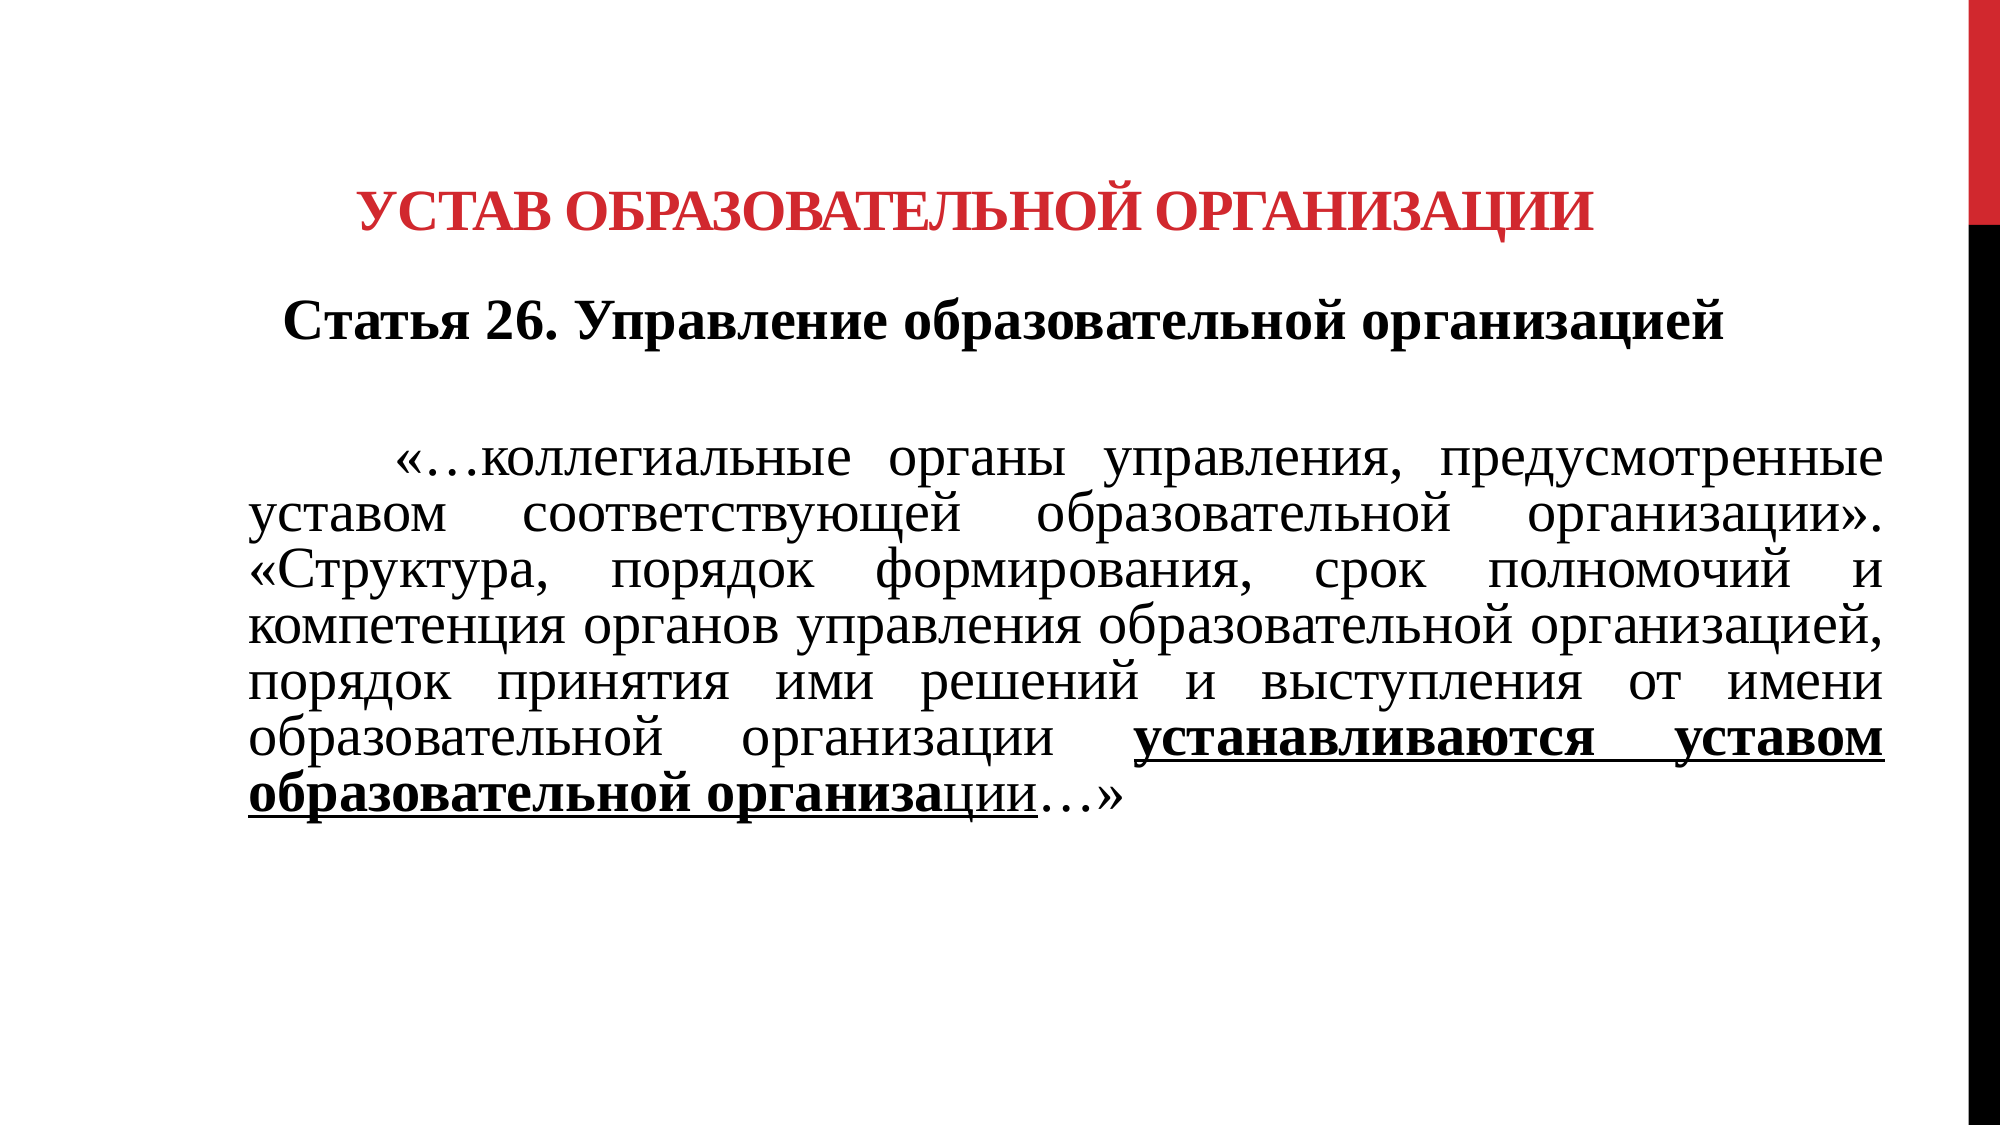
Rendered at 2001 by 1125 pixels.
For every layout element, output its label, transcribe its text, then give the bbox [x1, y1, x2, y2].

list Статья 26. Управление образовательной организацией «…коллегиальные органы управления, предусмотренные уставом соответствующей образовательной организации». «Структура, порядок формирования, срок полномочий и компетенция органов управления образовательной организацией, порядок принятия ими решений и выступления от имени образовательной организации устанавливаются уставом образовательной организации…» [233, 287, 1900, 1047]
title Устав образовательной организации [99, 101, 1851, 250]
